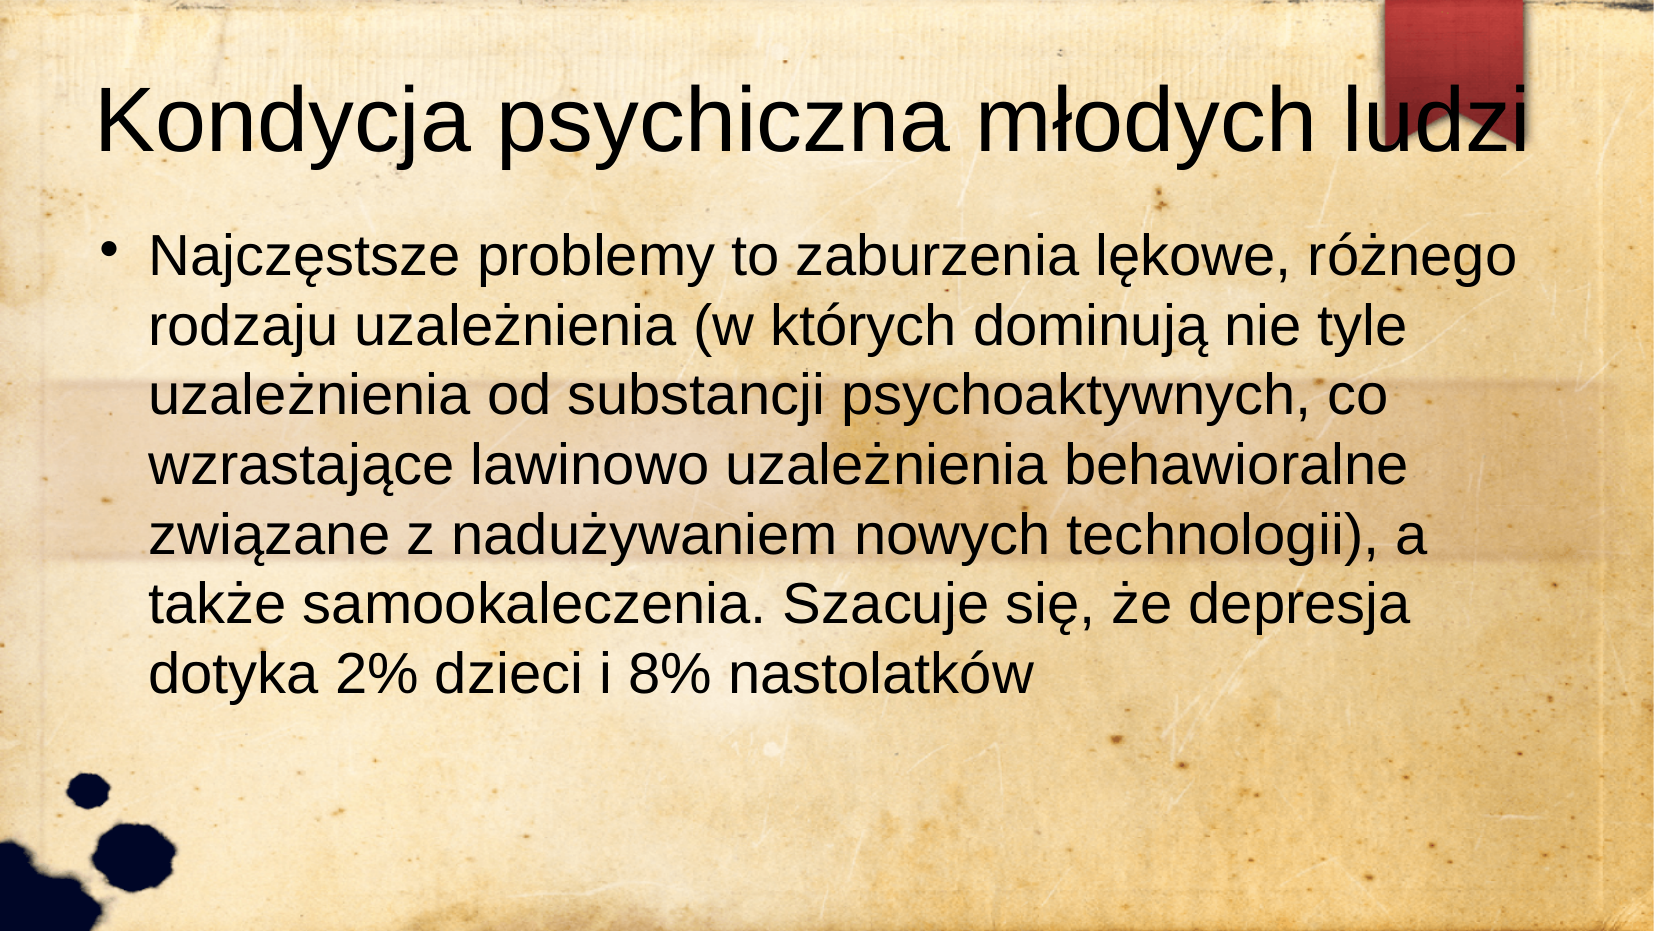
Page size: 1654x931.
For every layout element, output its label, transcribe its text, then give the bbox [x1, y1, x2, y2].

text_box Najczęstsze problemy to zaburzenia lękowe, różnego rodzaju uzależnienia (w których dominują nie tyle uzależnienia od substancji psychoaktywnych, co wzrastające lawinowo uzależnienia behawioralne związane z nadużywaniem nowych technologii), a także samookaleczenia. Szacuje się, że depresja dotyka 2% dzieci i 8% nastolatków [82, 217, 1571, 757]
picture [0, 0, 1654, 931]
text_box Kondycja psychiczna młodych ludzi [82, 37, 1571, 193]
